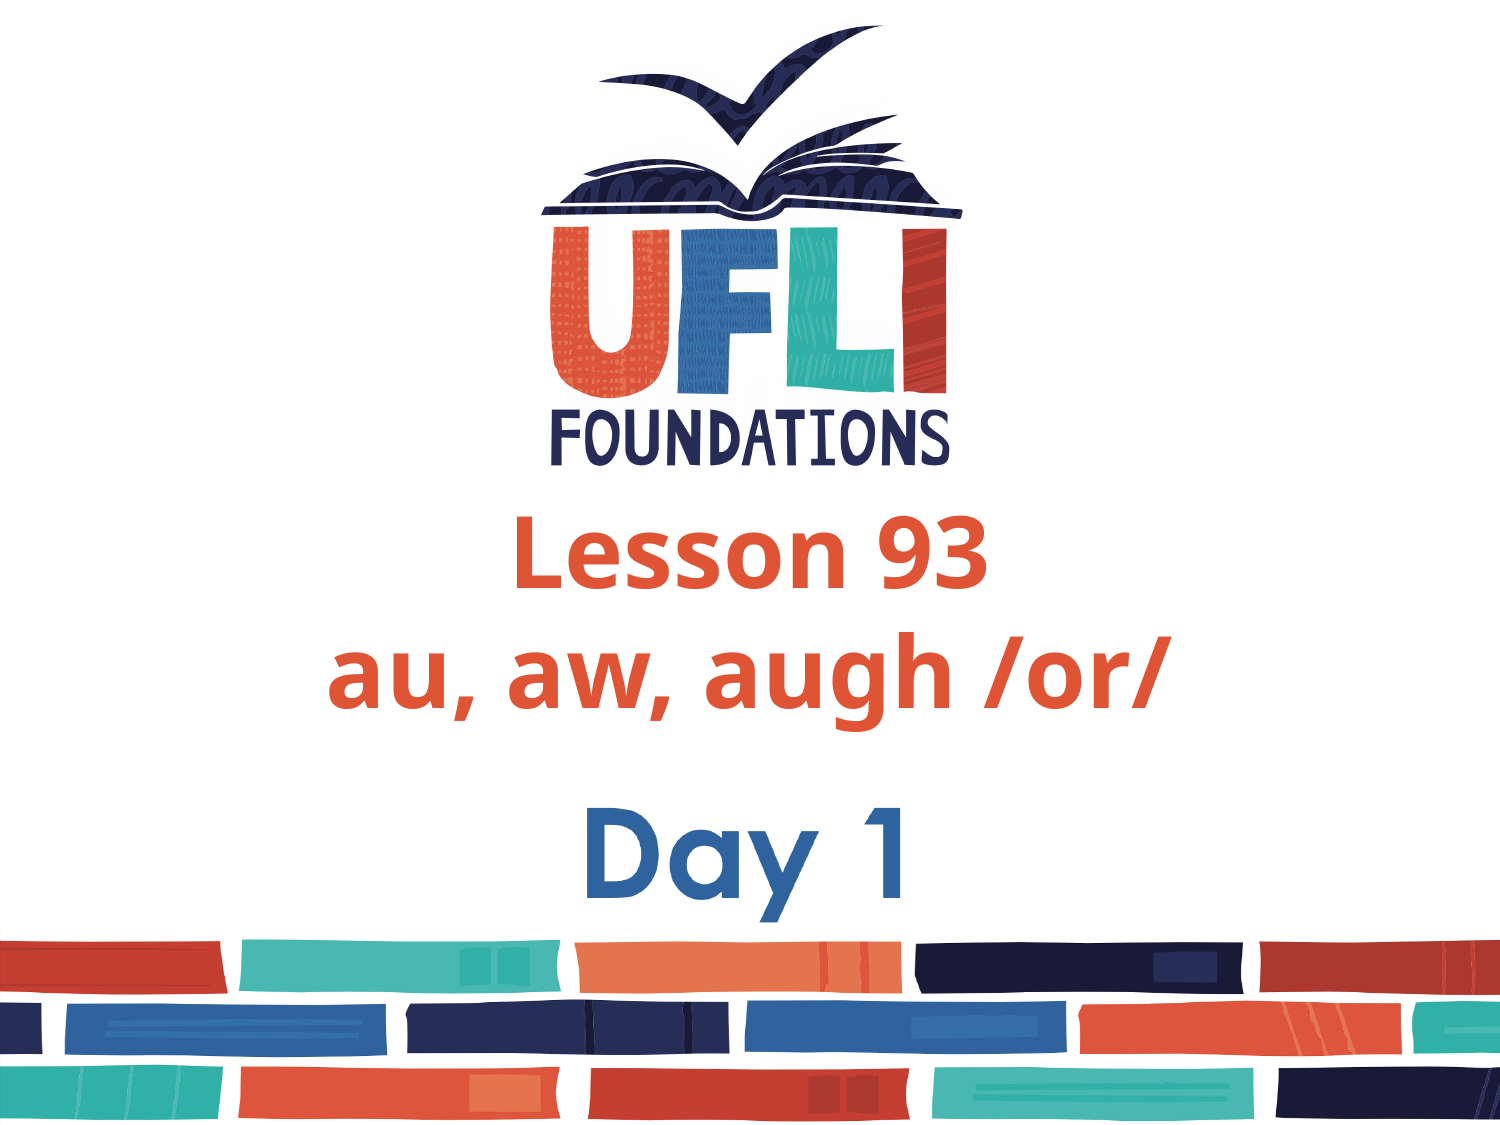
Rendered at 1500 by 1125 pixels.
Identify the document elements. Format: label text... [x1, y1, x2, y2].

text_box Lesson 93 au, aw, augh /or/ [149, 481, 1351, 753]
picture [0, 0, 1500, 1125]
